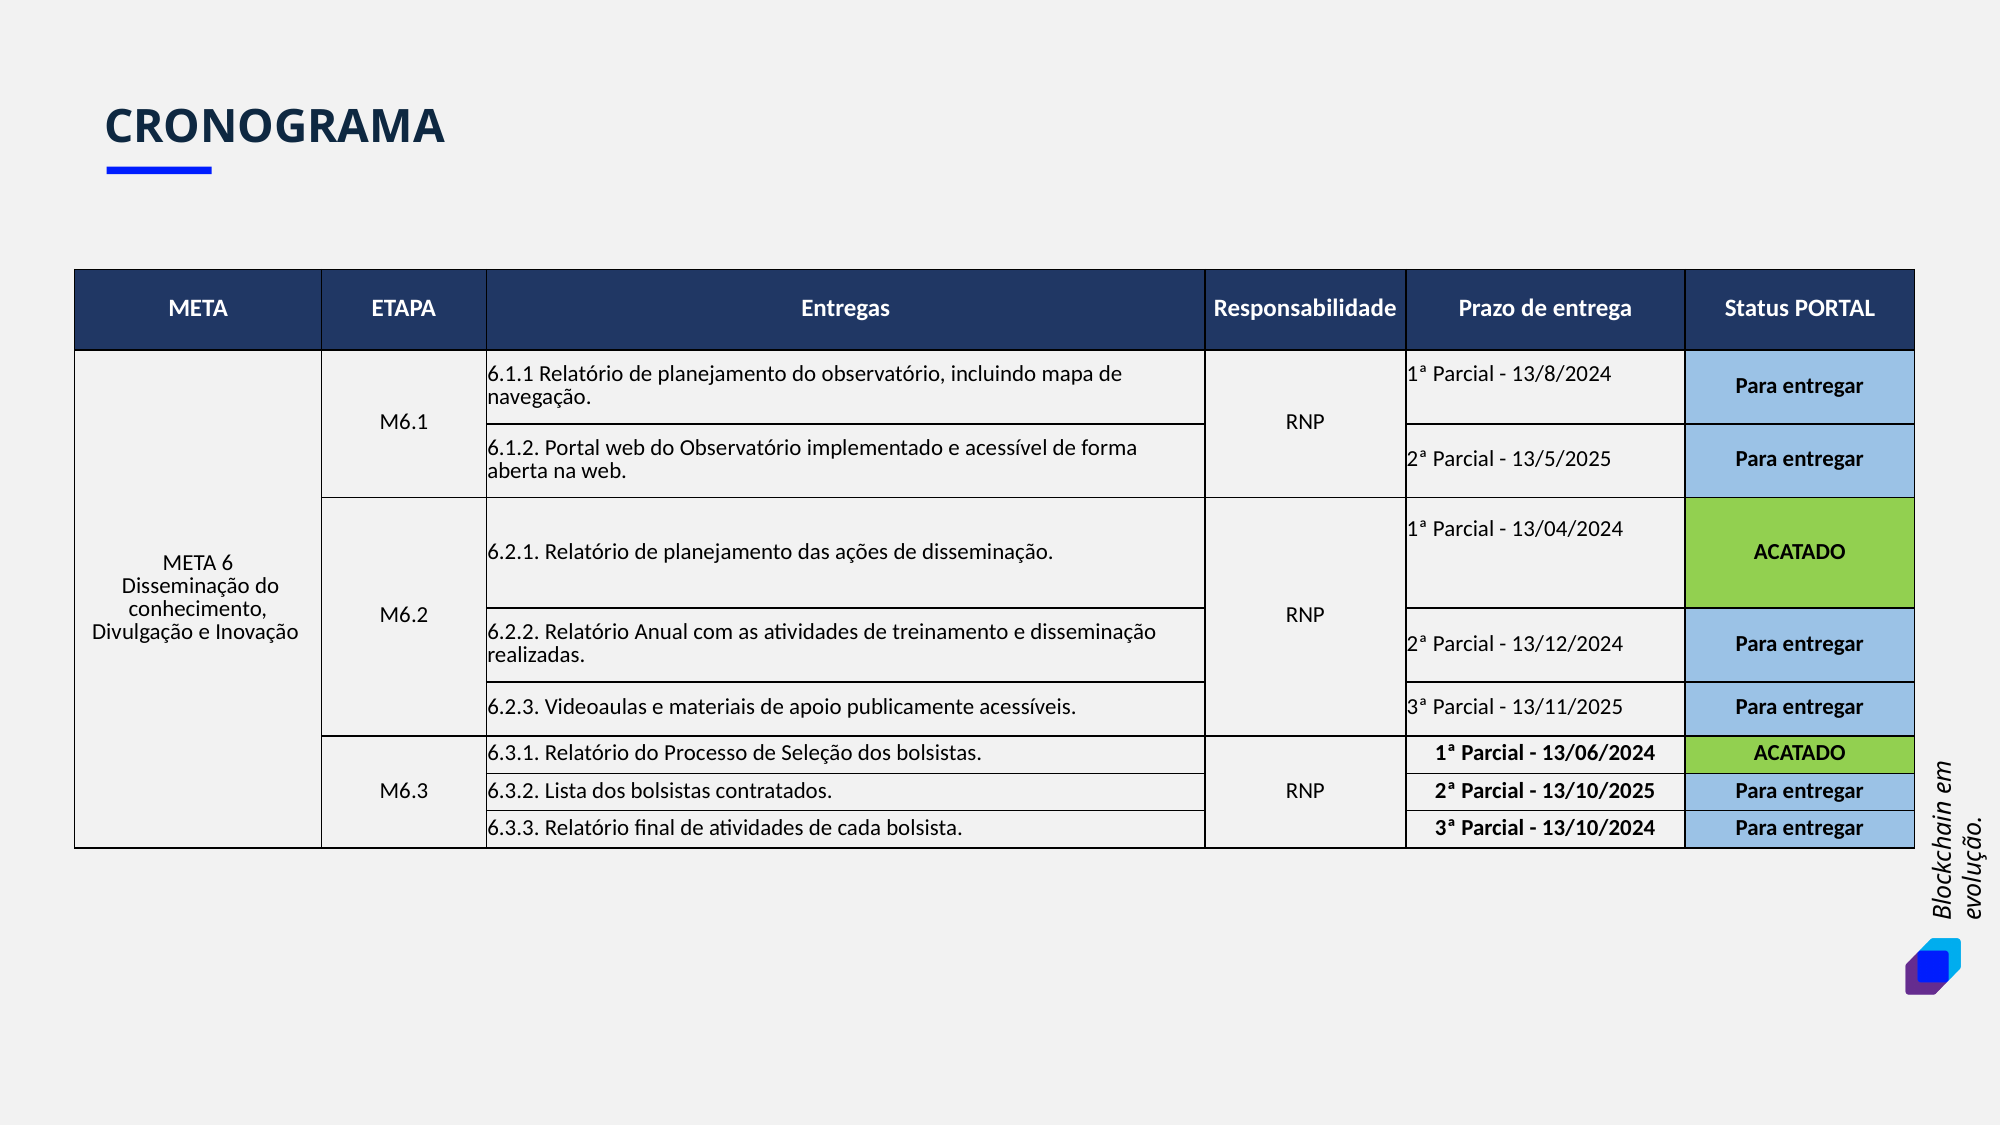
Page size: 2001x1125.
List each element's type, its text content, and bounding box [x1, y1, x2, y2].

table_cell 1ª Parcial - 13/06/2024 [1407, 737, 1684, 773]
list CRONOGRAMA [104, 102, 1894, 153]
table_cell M6.2 [322, 498, 486, 735]
table_cell 2ª Parcial - 13/5/2025 [1407, 425, 1684, 497]
table_cell 1ª Parcial - 13/8/2024 [1407, 351, 1684, 423]
table_cell 6.2.1. Relatório de planejamento das ações de disseminação. [487, 498, 1204, 607]
table_cell ACATADO [1686, 498, 1914, 607]
table_cell 6.3.3. Relatório final de atividades de cada bolsista. [487, 811, 1204, 847]
table_cell M6.1 [322, 351, 486, 497]
table_cell ACATADO [1686, 737, 1914, 773]
table_header Entregas [487, 270, 1204, 349]
table_cell Para entregar [1686, 811, 1914, 847]
table_cell 6.3.1. Relatório do Processo de Seleção dos bolsistas. [487, 737, 1204, 773]
table_header ETAPA [322, 270, 486, 349]
table_cell 6.1.1 Relatório de planejamento do observatório, incluindo mapa de navegação. [487, 351, 1204, 423]
table_cell 2ª Parcial - 13/10/2025 [1407, 774, 1684, 810]
table_cell 6.3.2. Lista dos bolsistas contratados. [487, 774, 1204, 810]
table_header Prazo de entrega [1407, 270, 1684, 349]
table_cell M6.3 [322, 737, 486, 847]
table_cell 6.2.2. Relatório Anual com as atividades de treinamento e disseminação realizadas. [487, 609, 1204, 681]
table_header Responsabilidade [1206, 270, 1405, 349]
table_cell RNP [1206, 498, 1405, 735]
table_cell 1ª Parcial - 13/04/2024 [1407, 498, 1684, 607]
table_cell 6.2.3. Videoaulas e materiais de apoio publicamente acessíveis. [487, 683, 1204, 735]
table_cell 3ª Parcial - 13/10/2024 [1407, 811, 1684, 847]
table_cell META 6 Disseminação do conhecimento, Divulgação e Inovação [75, 351, 321, 847]
table_cell Para entregar [1686, 425, 1914, 497]
table_cell Para entregar [1686, 774, 1914, 810]
picture [1902, 935, 1964, 998]
table_cell Para entregar [1686, 683, 1914, 735]
table_cell 2ª Parcial - 13/12/2024 [1407, 609, 1684, 681]
table_cell 6.1.2. Portal web do Observatório implementado e acessível de forma aberta na web. [487, 425, 1204, 497]
table_header META [75, 270, 321, 349]
table_cell Para entregar [1686, 609, 1914, 681]
table_header Status PORTAL [1686, 270, 1914, 349]
table_cell Para entregar [1686, 351, 1914, 423]
table_cell RNP [1206, 737, 1405, 847]
table_cell RNP [1206, 351, 1405, 497]
table_cell 3ª Parcial - 13/11/2025 [1407, 683, 1684, 735]
